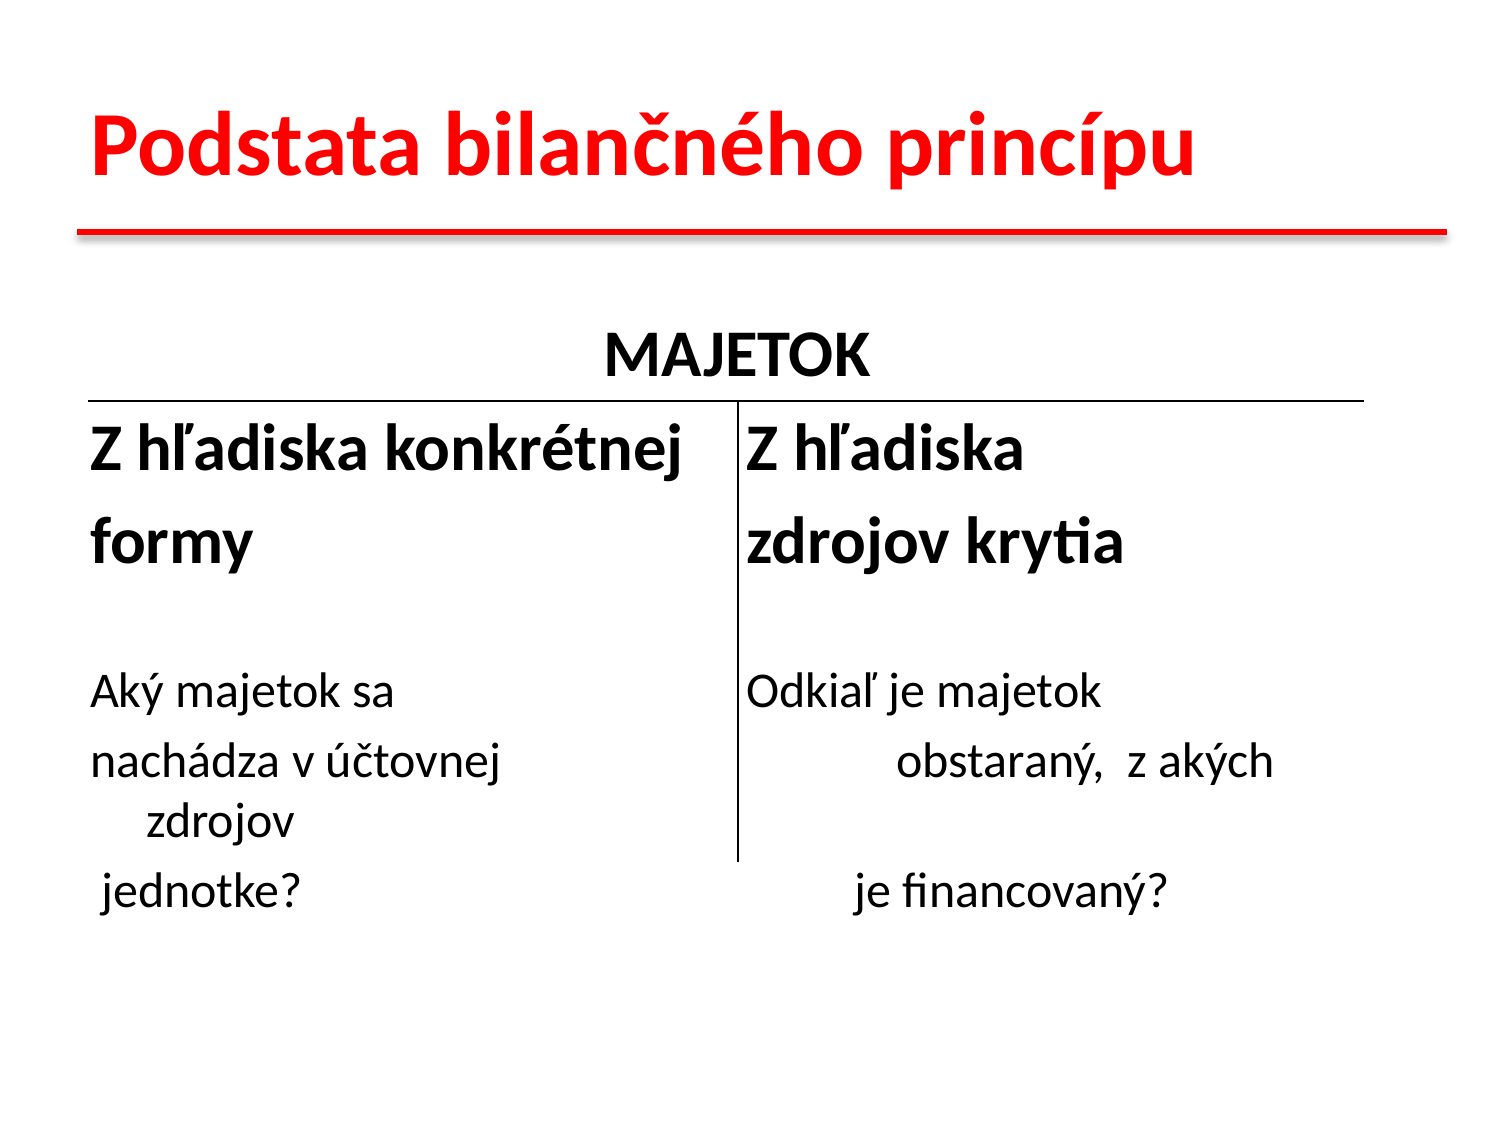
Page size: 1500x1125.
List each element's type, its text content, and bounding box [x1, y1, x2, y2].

list MAJETOK Z hľadiska konkrétnej Z hľadiska formy zdrojov krytia Aký majetok sa Odkiaľ je majetok nachádza v účtovnej obstaraný, z akých zdrojov jednotke? je financovaný? [75, 302, 1400, 1071]
title Podstata bilančného princípu [75, 45, 1425, 233]
